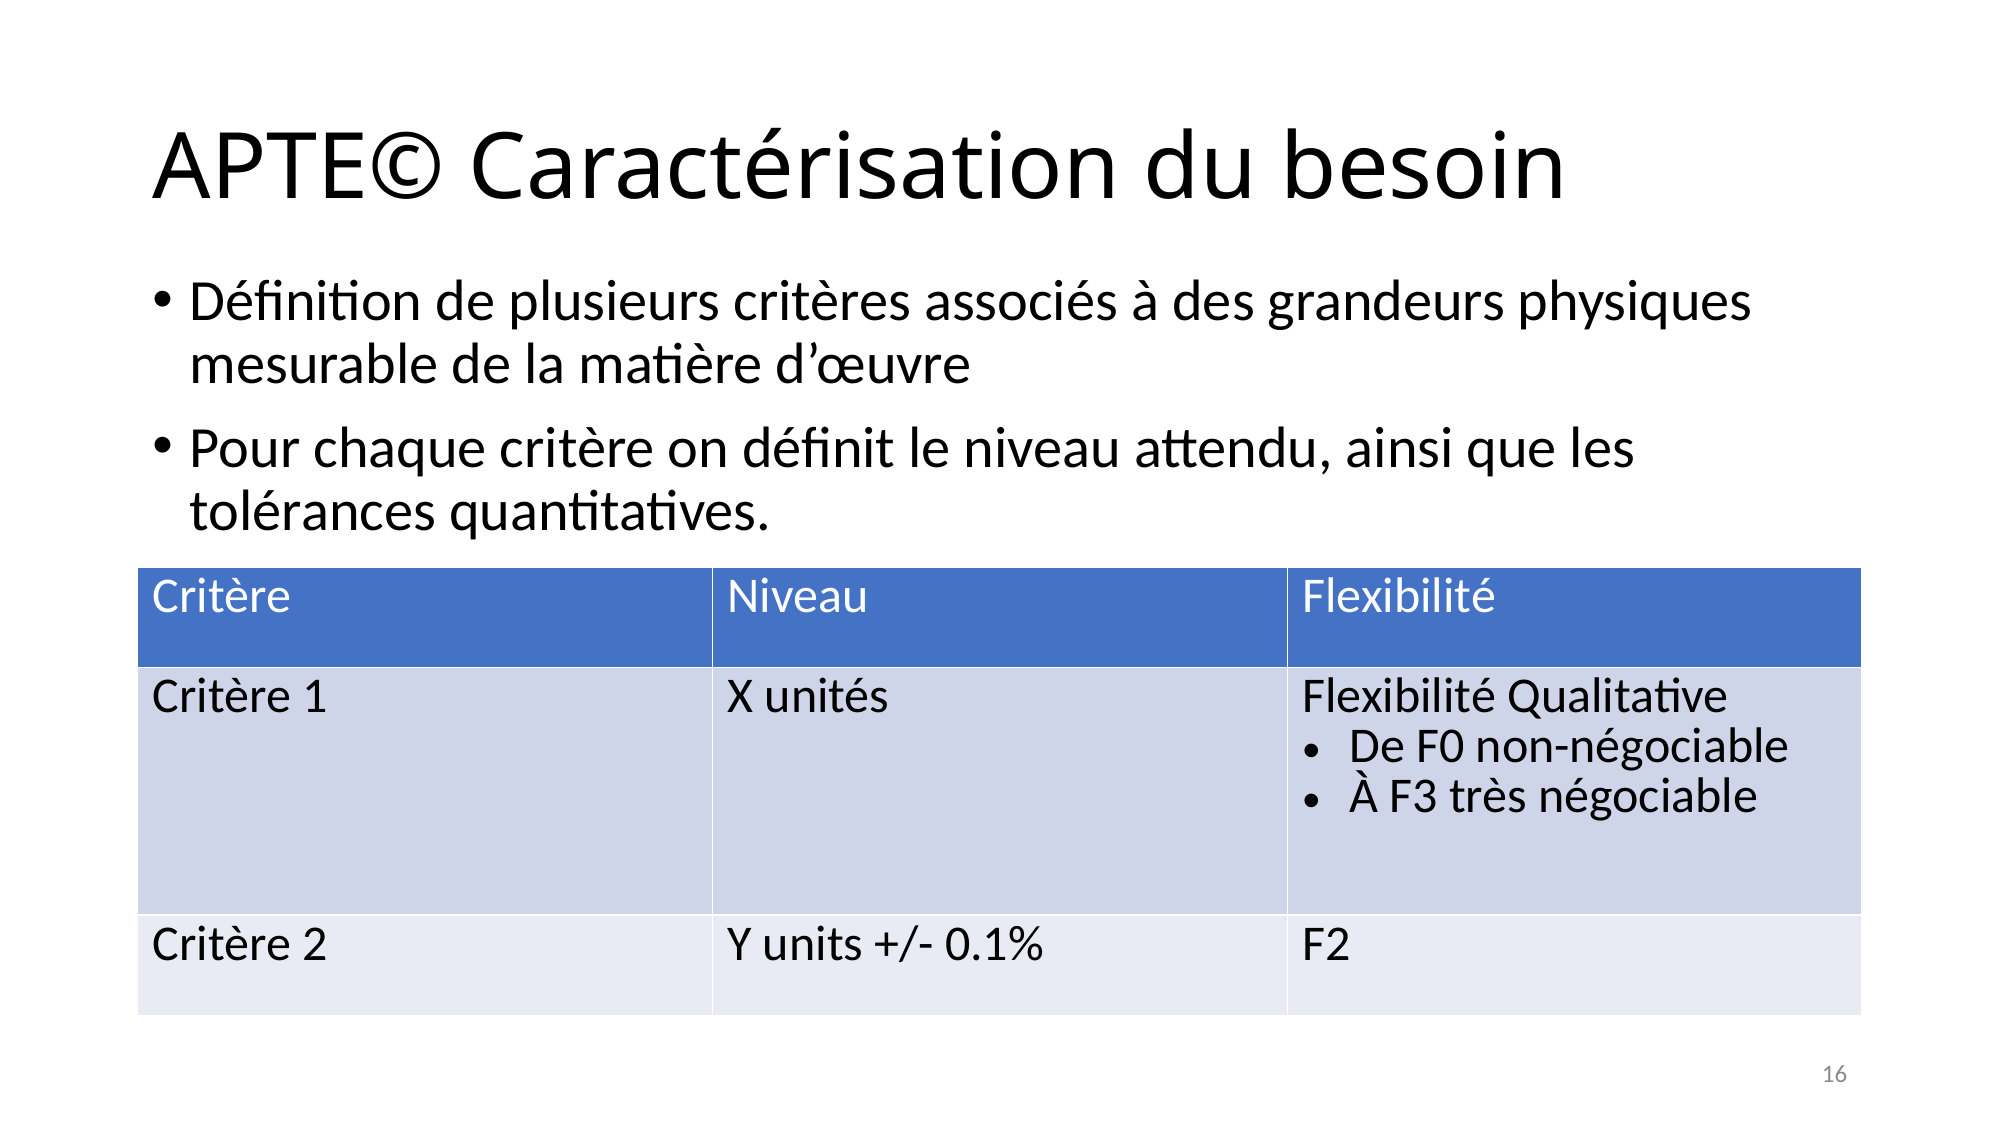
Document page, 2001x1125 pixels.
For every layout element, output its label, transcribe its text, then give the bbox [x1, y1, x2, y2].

list Définition de plusieurs critères associés à des grandeurs physiques mesurable de la matière d’œuvre Pour chaque critère on définit le niveau attendu, ainsi que les tolérances quantitatives. [137, 262, 1863, 566]
table_header Flexibilité [1288, 568, 1861, 667]
table_cell X unités [713, 668, 1287, 914]
table_cell Y units +/- 0.1% [713, 916, 1287, 1015]
table_header Critère [138, 568, 712, 667]
table_cell Flexibilité Qualitative De F0 non-négociable À F3 très négociable [1288, 668, 1861, 914]
table_cell F2 [1288, 916, 1861, 1015]
table_cell Critère 2 [138, 916, 712, 1015]
slide_number 16 [1412, 1042, 1863, 1103]
table_cell Critère 1 [138, 668, 712, 914]
table_header Niveau [713, 568, 1287, 667]
title APTE© Caractérisation du besoin [137, 59, 1863, 262]
